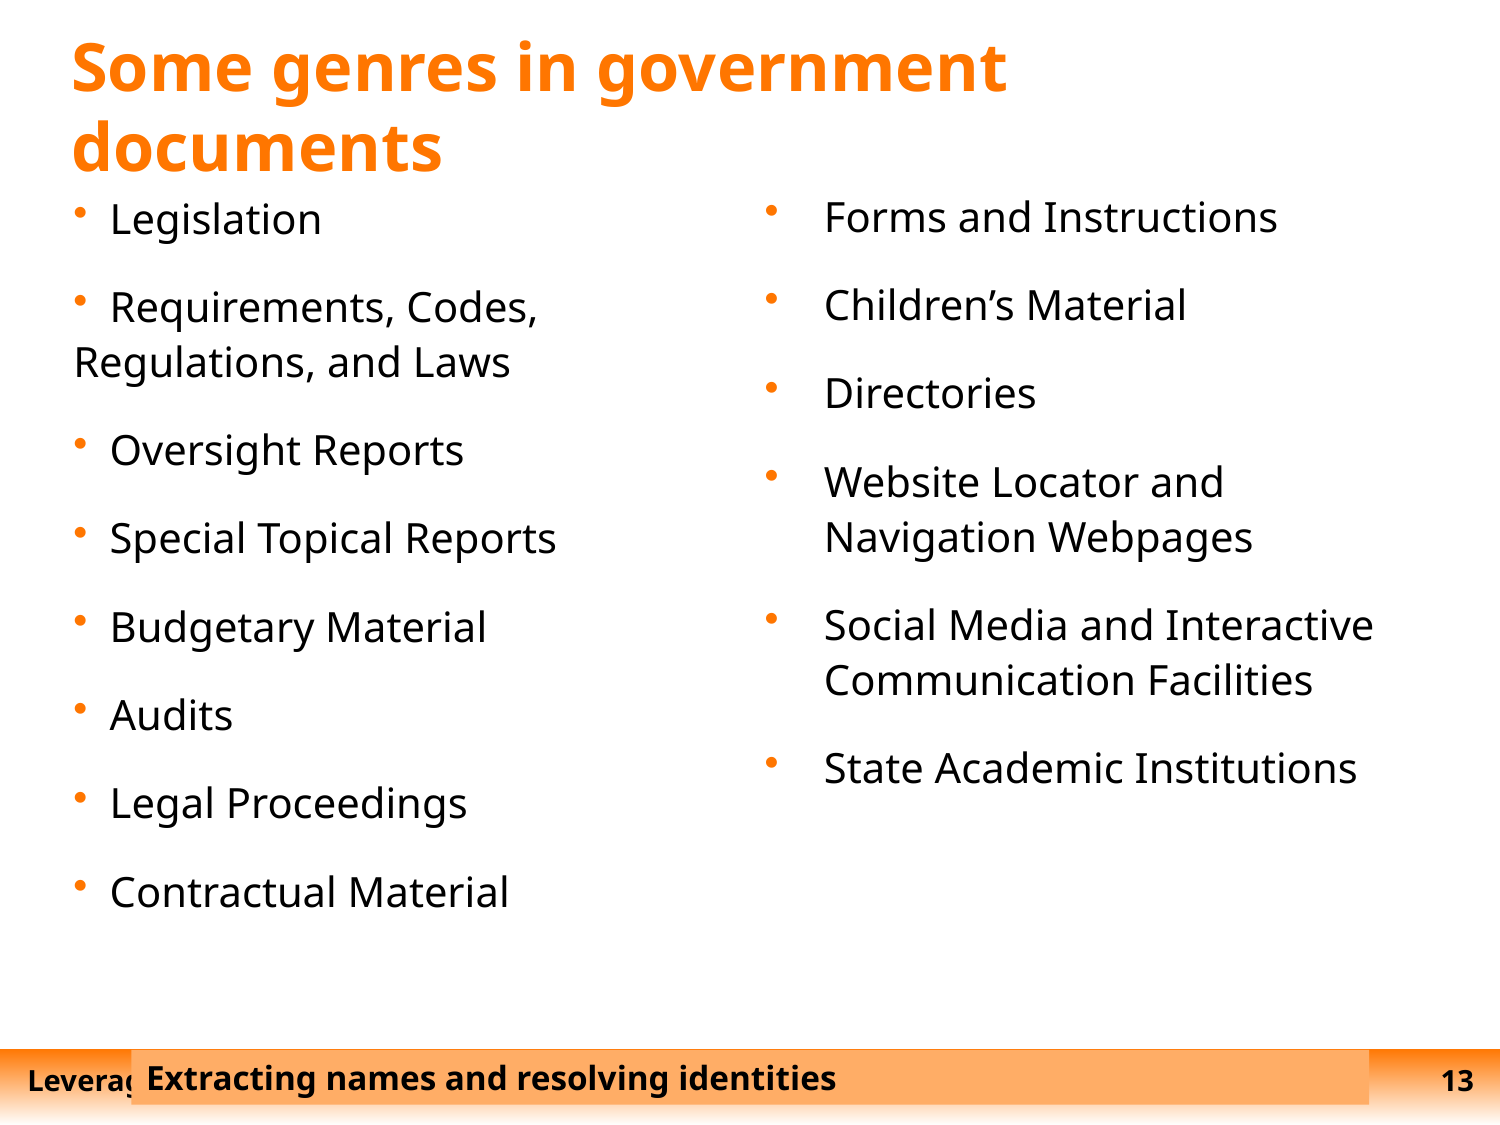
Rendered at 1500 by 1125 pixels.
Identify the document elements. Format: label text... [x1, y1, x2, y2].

list Forms and Instructions Children’s Material Directories Website Locator and Navigation Webpages Social Media and Interactive Communication Facilities State Academic Institutions [762, 185, 1382, 876]
text_box Extracting names and resolving identities [131, 1049, 1370, 1105]
list Legislation Requirements, Codes, Regulations, and Laws Oversight Reports Special Topical Reports Budgetary Material Audits Legal Proceedings Contractual Material [71, 187, 691, 878]
title Some genres in government documents [71, 24, 1388, 189]
